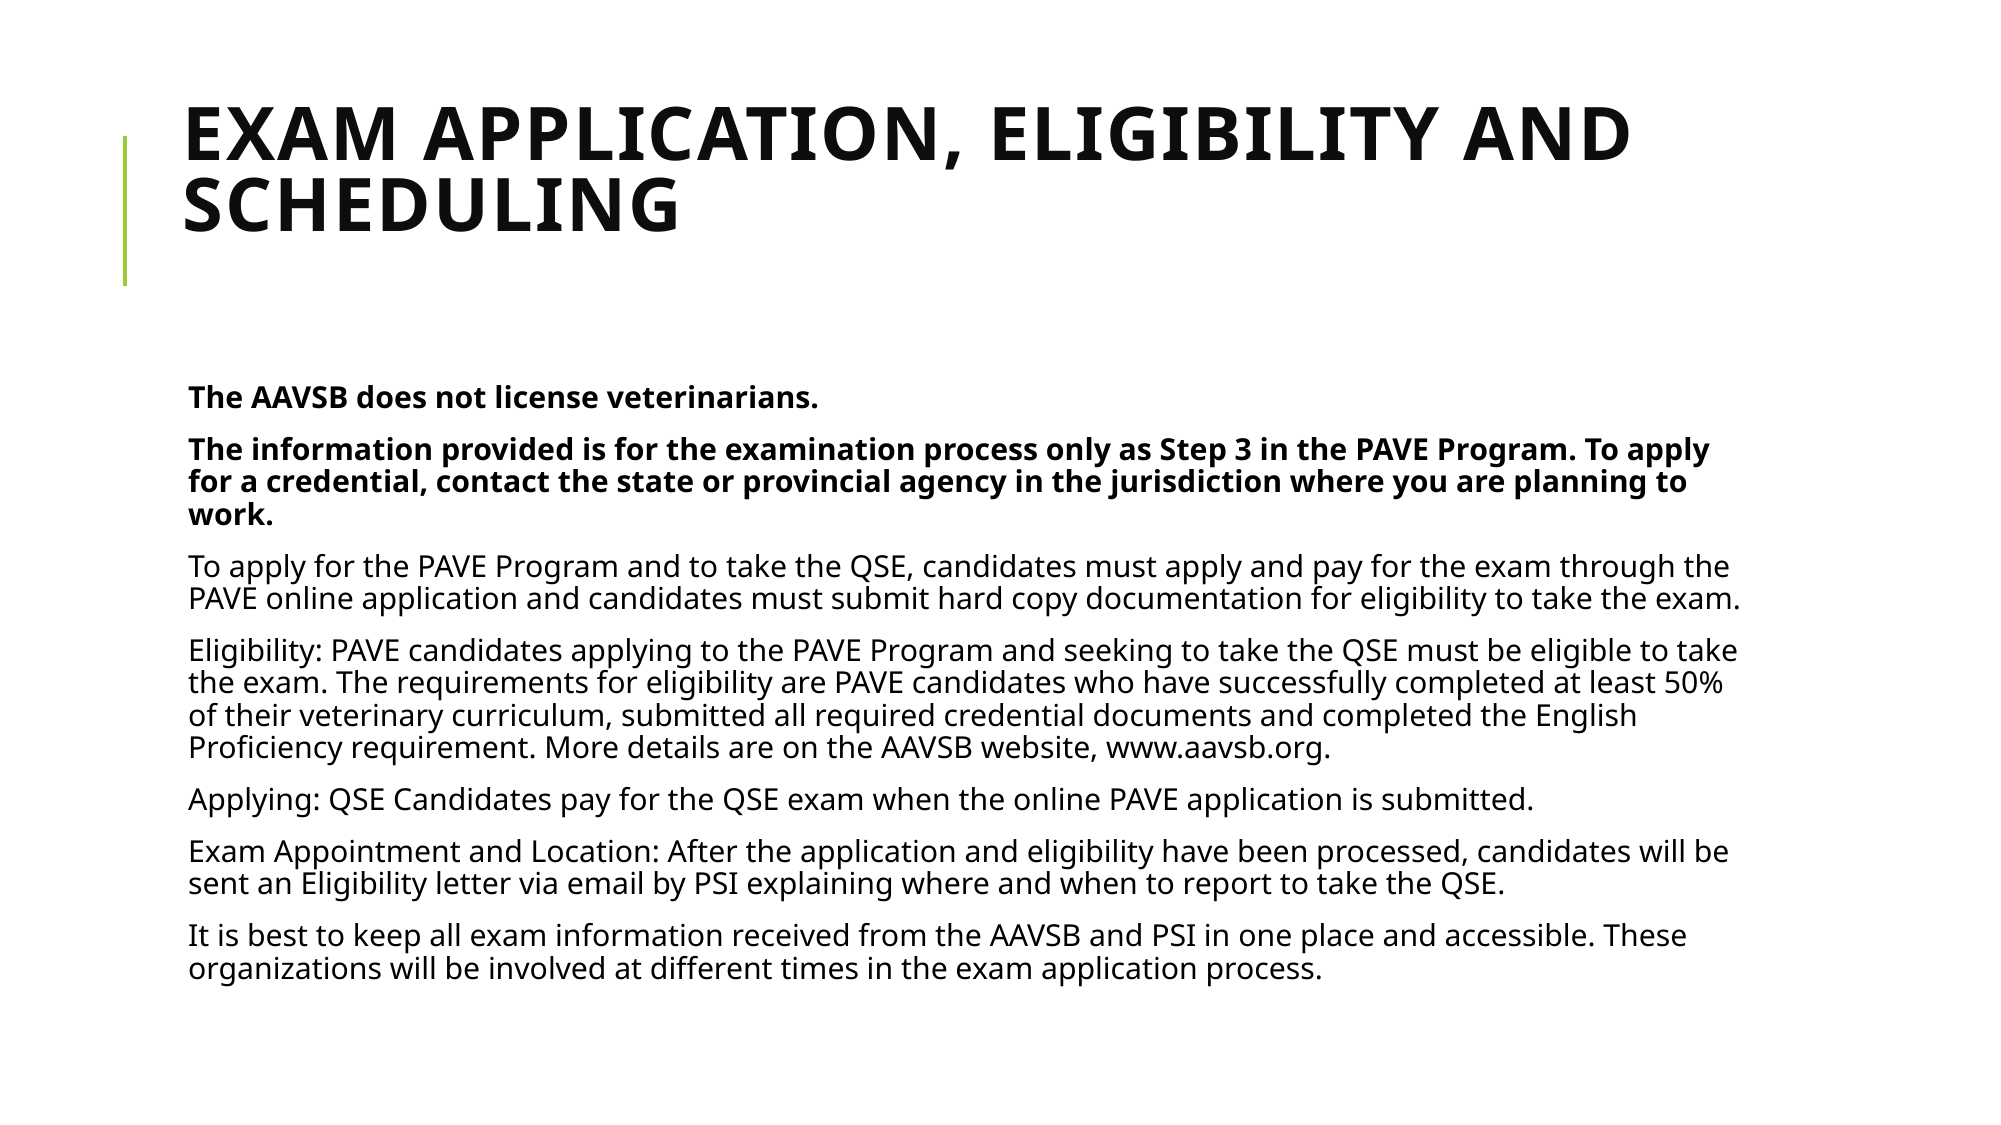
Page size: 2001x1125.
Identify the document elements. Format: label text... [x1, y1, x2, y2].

title Exam Application, Eligibility and Scheduling [168, 96, 1763, 342]
list The AAVSB does not license veterinarians. The information provided is for the examination process only as Step 3 in the PAVE Program. To apply for a credential, contact the state or provincial agency in the jurisdiction where you are planning to work. To apply for the PAVE Program and to take the QSE, candidates must apply and pay for the exam through the PAVE online application and candidates must submit hard copy documentation for eligibility to take the exam. Eligibility: PAVE candidates applying to the PAVE Program and seeking to take the QSE must be eligible to take the exam. The requirements for eligibility are PAVE candidates who have successfully completed at least 50% of their veterinary curriculum, submitted all required credential documents and completed the English Proficiency requirement. More details are on the AAVSB website, www.aavsb.org. Applying: QSE Candidates pay for the QSE exam when the online PAVE application is submitted. Exam Appointment and Location: After the application and eligibility have been processed, candidates will be sent an Eligibility letter via email by PSI explaining where and when to report to take the QSE. It is best to keep all exam information received from the AAVSB and PSI in one place and accessible. These organizations will be involved at different times in the exam application process. [168, 375, 1763, 1035]
